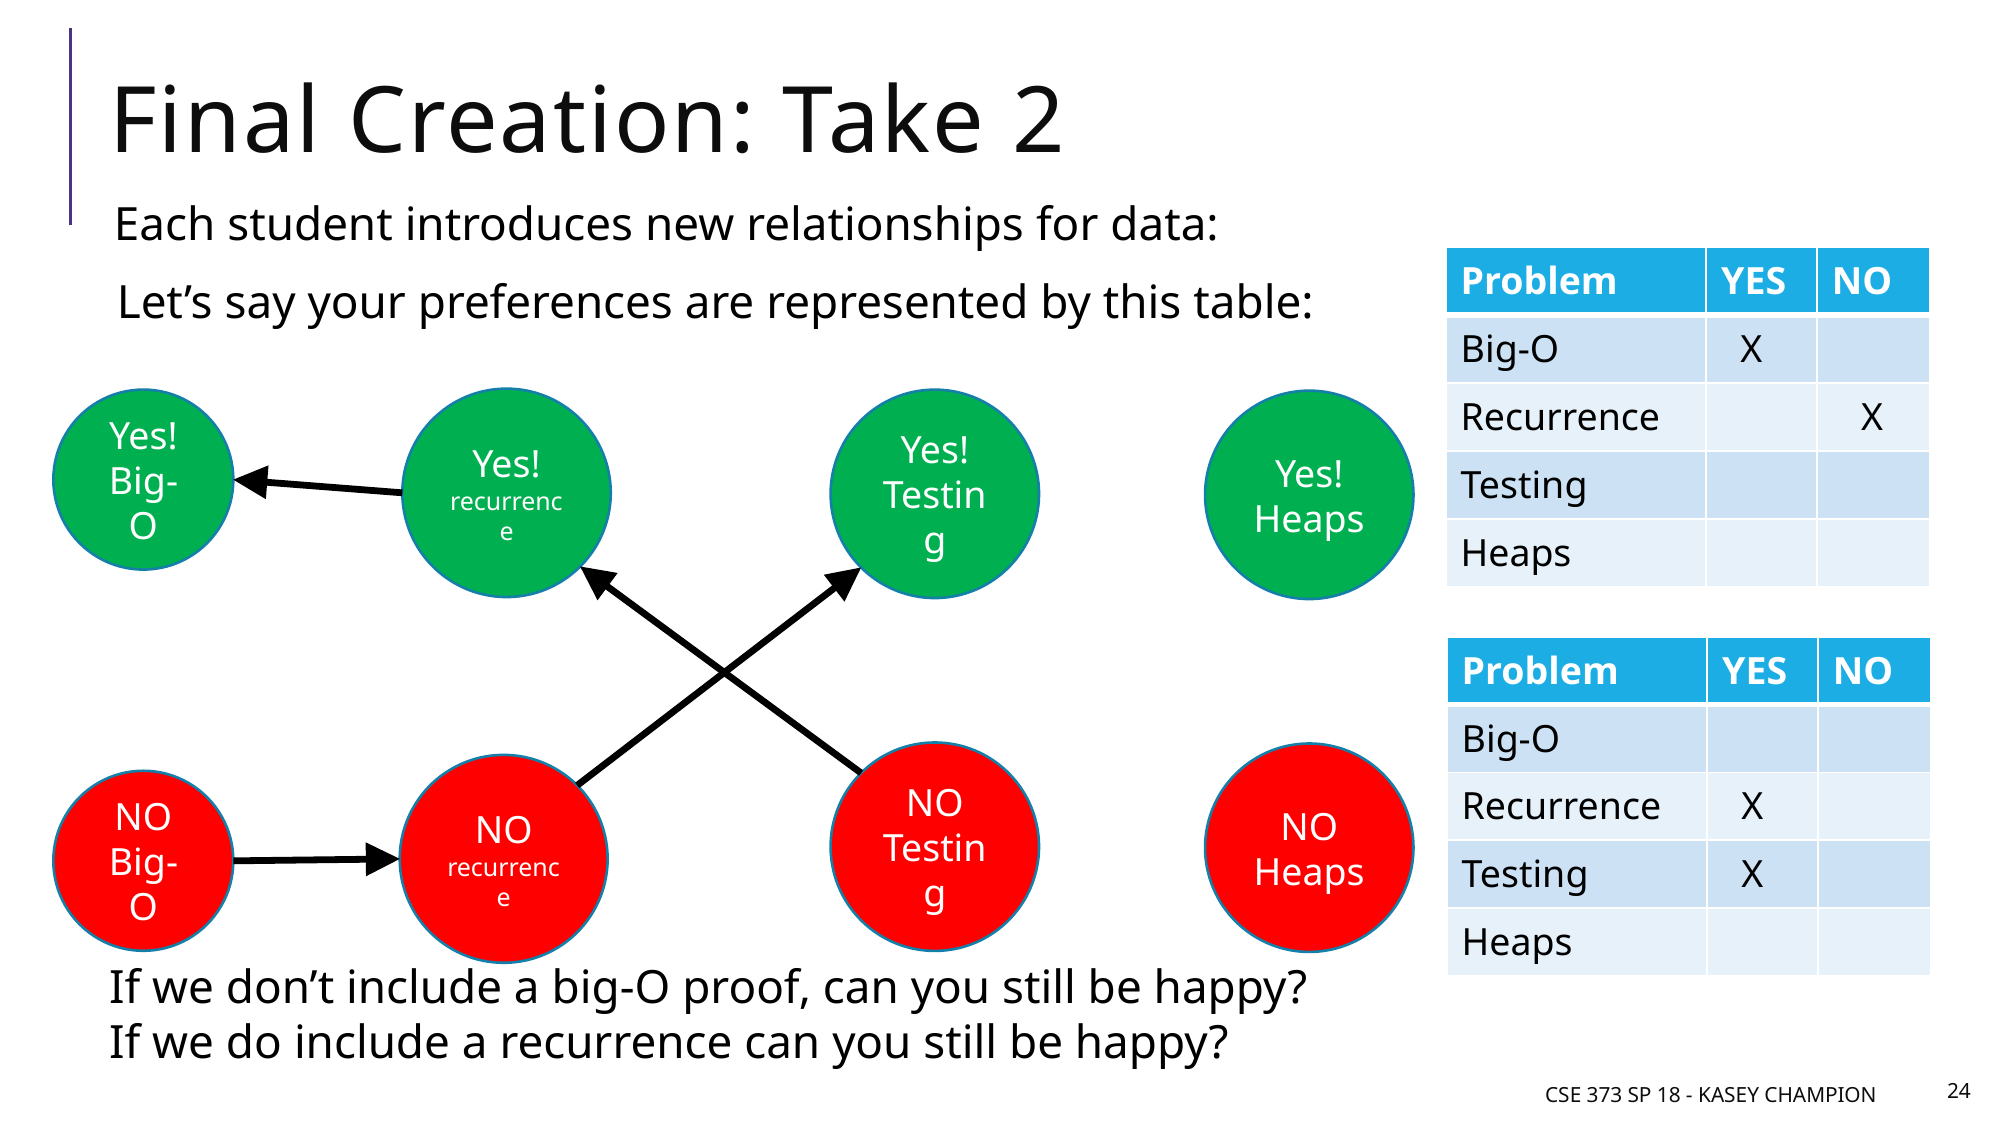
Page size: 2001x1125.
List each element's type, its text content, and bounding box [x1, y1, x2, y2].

text_box Yes! recurrence [401, 387, 613, 599]
text_box NO Heaps [1203, 742, 1415, 954]
table_cell Heaps [1447, 520, 1705, 586]
table_cell Heaps [1448, 909, 1706, 975]
table_cell [1819, 841, 1930, 907]
table_cell [1818, 452, 1929, 518]
table_header YES [1707, 248, 1816, 312]
text_box NO Testing [829, 741, 1041, 953]
table_cell X [1708, 773, 1817, 839]
list Each student introduces new relationships for data: Let’s say your preferences are represented by this table: [94, 193, 1930, 390]
table_cell [1708, 909, 1817, 975]
table_header Problem [1448, 638, 1706, 702]
table_cell [1819, 773, 1930, 839]
table_cell [1819, 909, 1930, 975]
table_header NO [1819, 638, 1930, 702]
slide_number 24 [1916, 1069, 1986, 1115]
text_box Yes! Big-O [52, 388, 235, 571]
table_header NO [1818, 248, 1929, 312]
table_cell Big-O [1447, 318, 1705, 382]
text_box If we don’t include a big-O proof, can you still be happy? If we do include a recurrence can you still be happy? [94, 950, 1800, 1125]
table_cell Recurrence [1447, 384, 1705, 450]
table_cell Recurrence [1448, 773, 1706, 839]
title Final Creation: Take 2 [94, 43, 1930, 193]
text_box NO Big-O [52, 769, 235, 953]
table_cell [1707, 520, 1816, 586]
table_cell [1818, 520, 1929, 586]
table_cell [1818, 318, 1929, 382]
table_header Problem [1447, 248, 1705, 312]
table_cell Big-O [1448, 707, 1706, 772]
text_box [576, 567, 862, 786]
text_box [233, 479, 403, 494]
table_cell Testing [1448, 841, 1706, 907]
table_cell X [1707, 318, 1816, 382]
table_cell [1707, 384, 1816, 450]
table_cell Testing [1447, 452, 1705, 518]
text_box NO recurrence [398, 753, 609, 965]
footer CSE 373 SP 18 - Kasey Champion [1800, 1071, 1892, 1117]
table_cell X [1708, 841, 1817, 907]
table_cell [1708, 707, 1817, 772]
text_box Yes! Heaps [1203, 389, 1415, 601]
table_cell [1707, 452, 1816, 518]
table_cell X [1818, 384, 1929, 450]
text_box Yes! Testing [829, 388, 1041, 600]
table_cell [1819, 707, 1930, 772]
table_header YES [1708, 638, 1817, 702]
